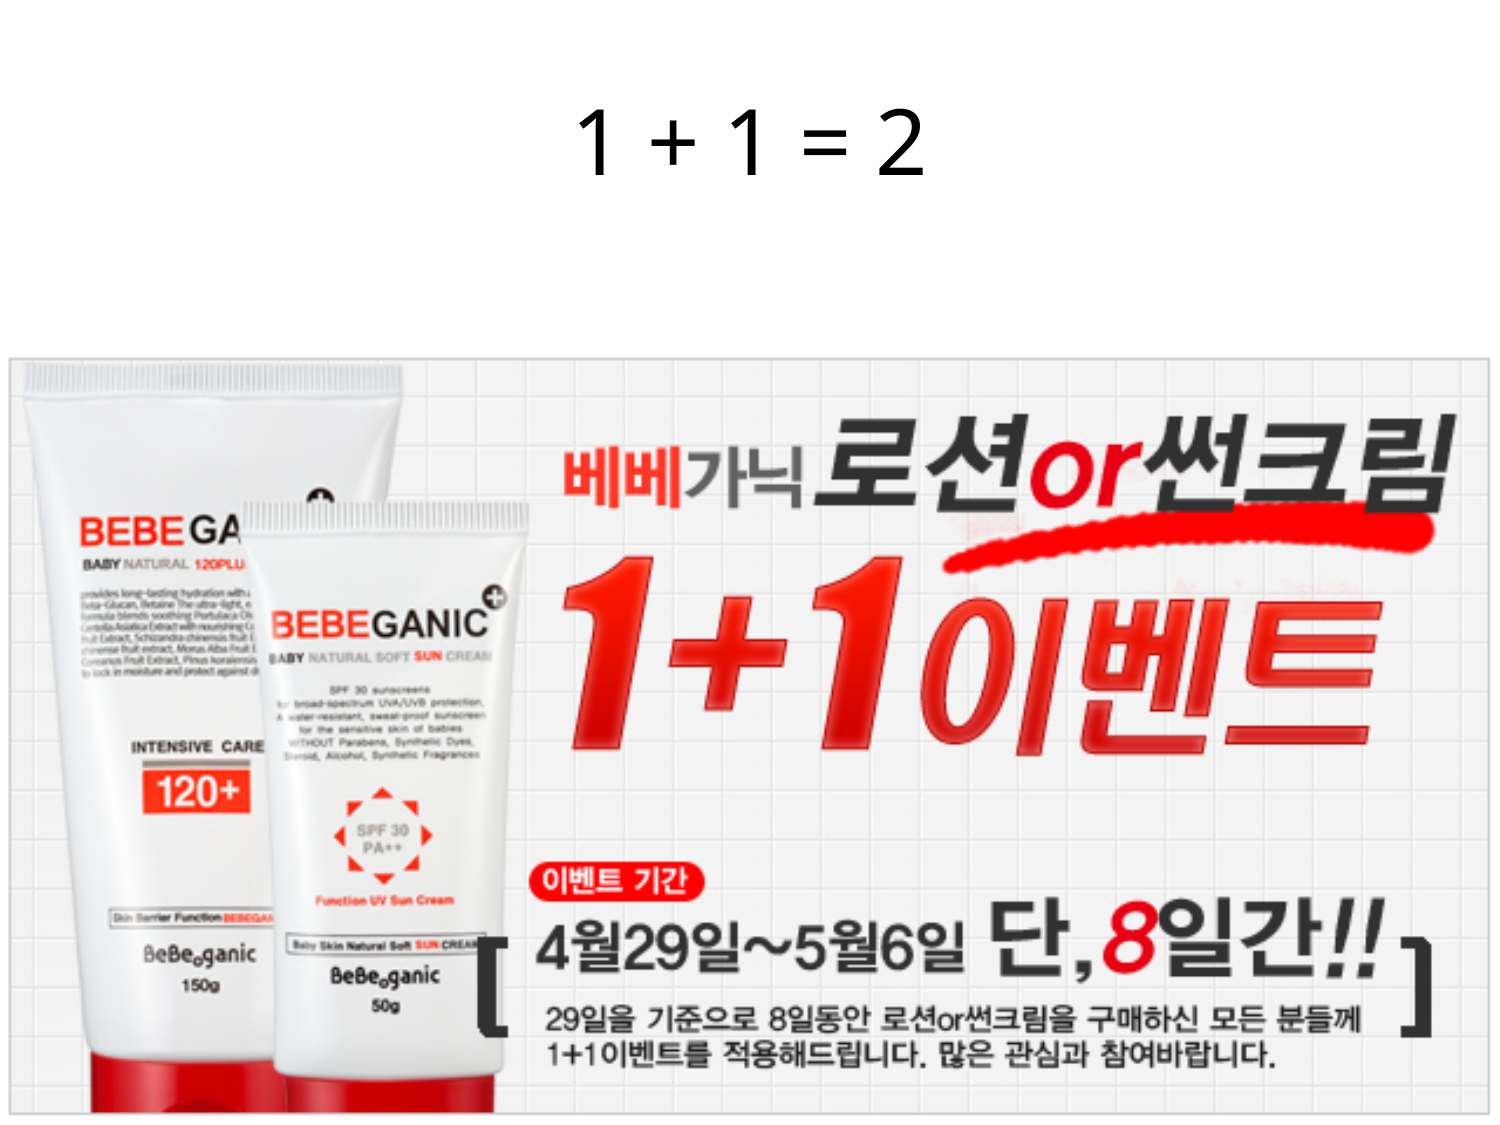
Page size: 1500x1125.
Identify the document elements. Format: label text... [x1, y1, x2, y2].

picture [0, 348, 1500, 1125]
title 1 + 1 = 2 [75, 45, 1425, 233]
